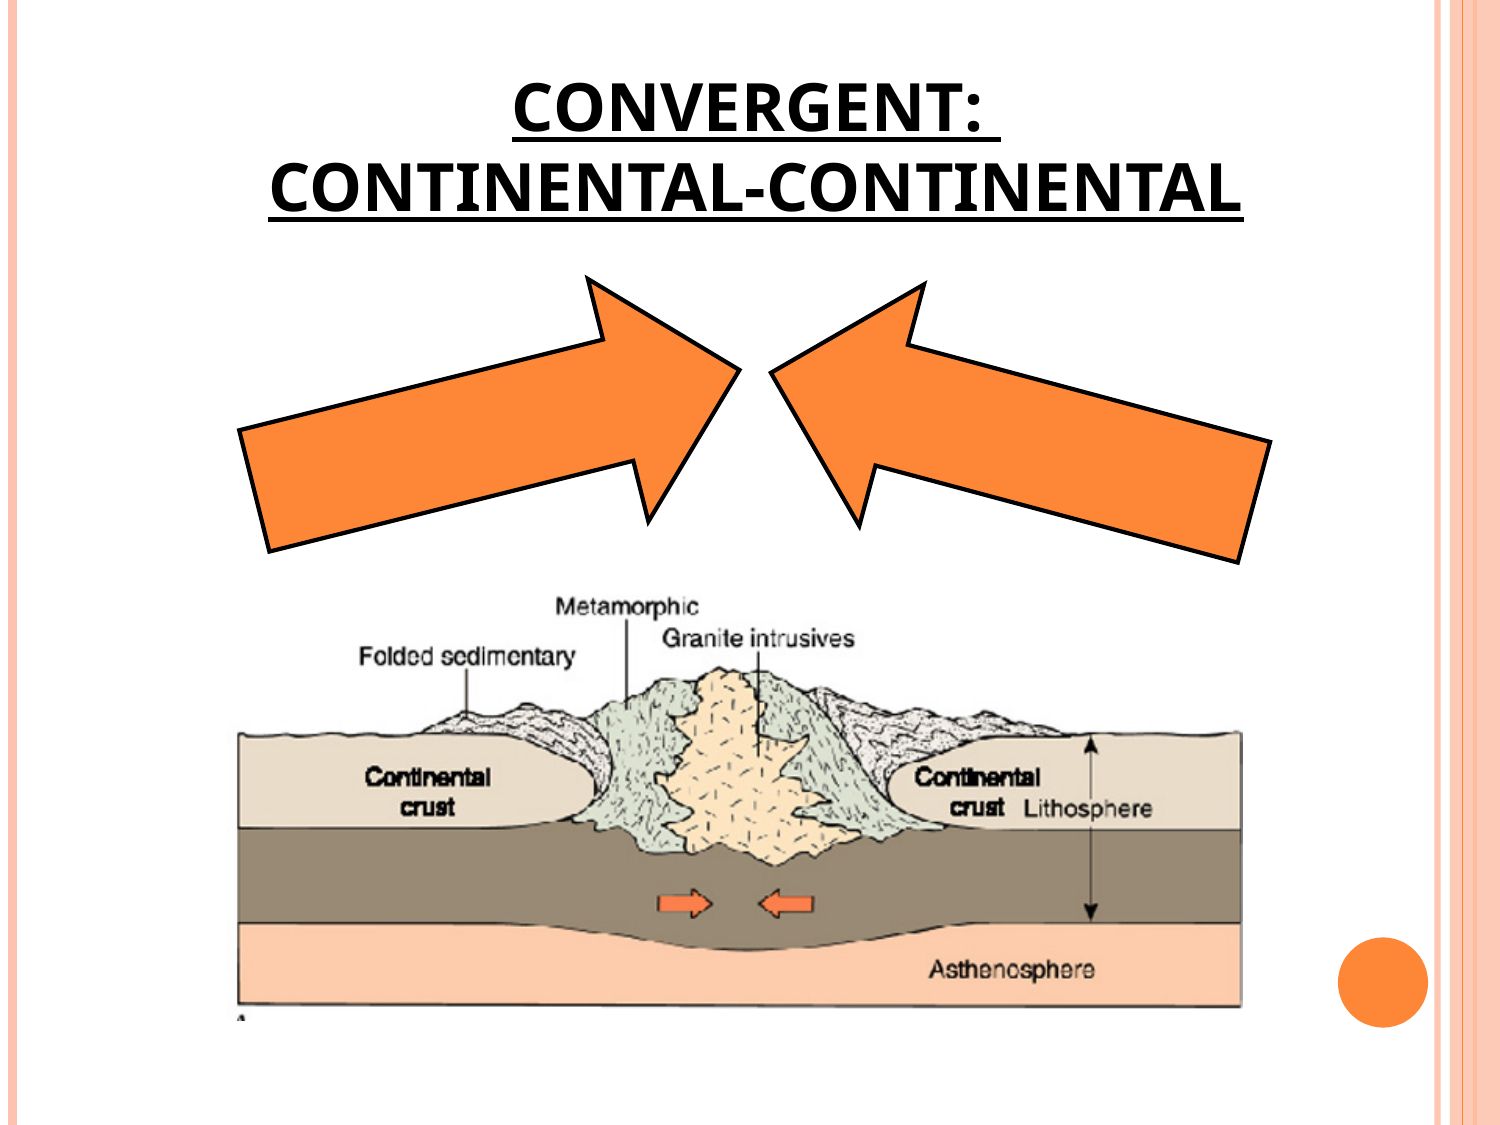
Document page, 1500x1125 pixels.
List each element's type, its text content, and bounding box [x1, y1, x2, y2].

text_box [239, 278, 740, 552]
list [224, 587, 1243, 1021]
text_box [770, 284, 1271, 563]
title CONVERGENT: CONTINENTAL-CONTINENTAL [75, 45, 1438, 233]
